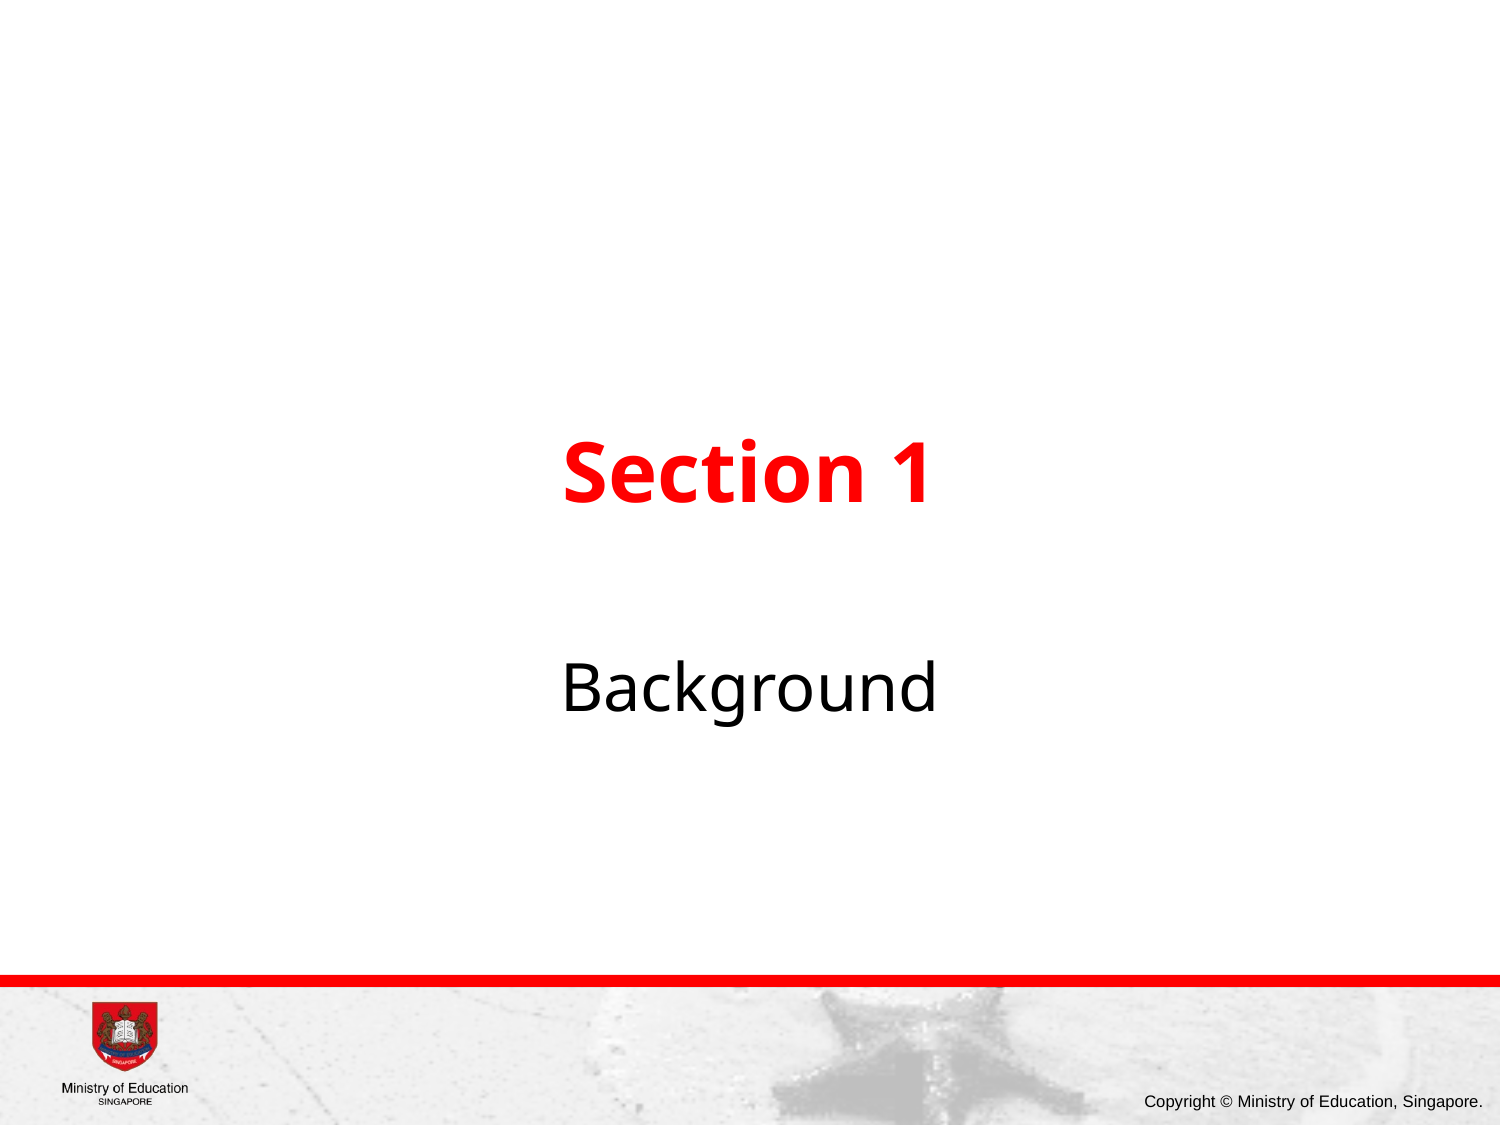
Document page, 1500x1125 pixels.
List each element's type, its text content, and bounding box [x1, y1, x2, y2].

picture [62, 1001, 188, 1105]
title Section 1 [112, 374, 1388, 563]
subtitle Background [225, 637, 1275, 925]
